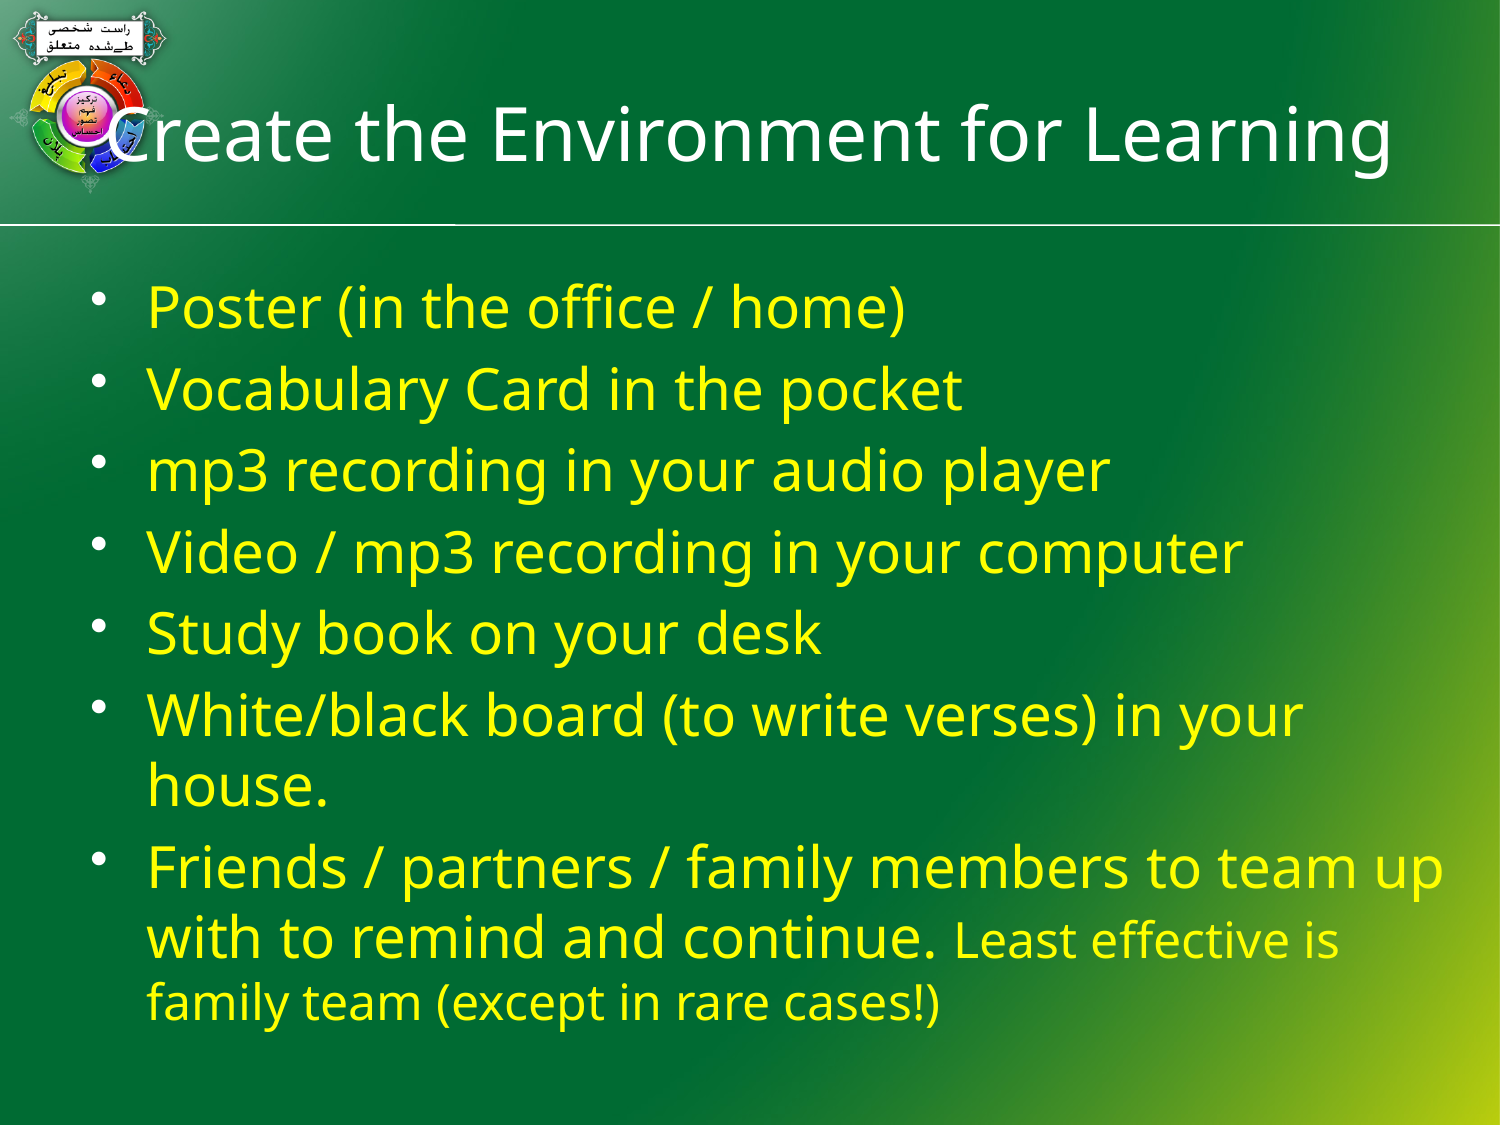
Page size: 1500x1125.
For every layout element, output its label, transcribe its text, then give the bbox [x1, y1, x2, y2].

picture [0, 0, 1500, 225]
title Create the Environment for Learning [74, 37, 1426, 225]
list Poster (in the office / home) Vocabulary Card in the pocket mp3 recording in your audio player Video / mp3 recording in your computer Study book on your desk White/black board (to write verses) in your house. Friends / partners / family members to team up with to remind and continue. Least effective is family team (except in rare cases!) [74, 262, 1463, 1088]
picture [0, 226, 1500, 1125]
